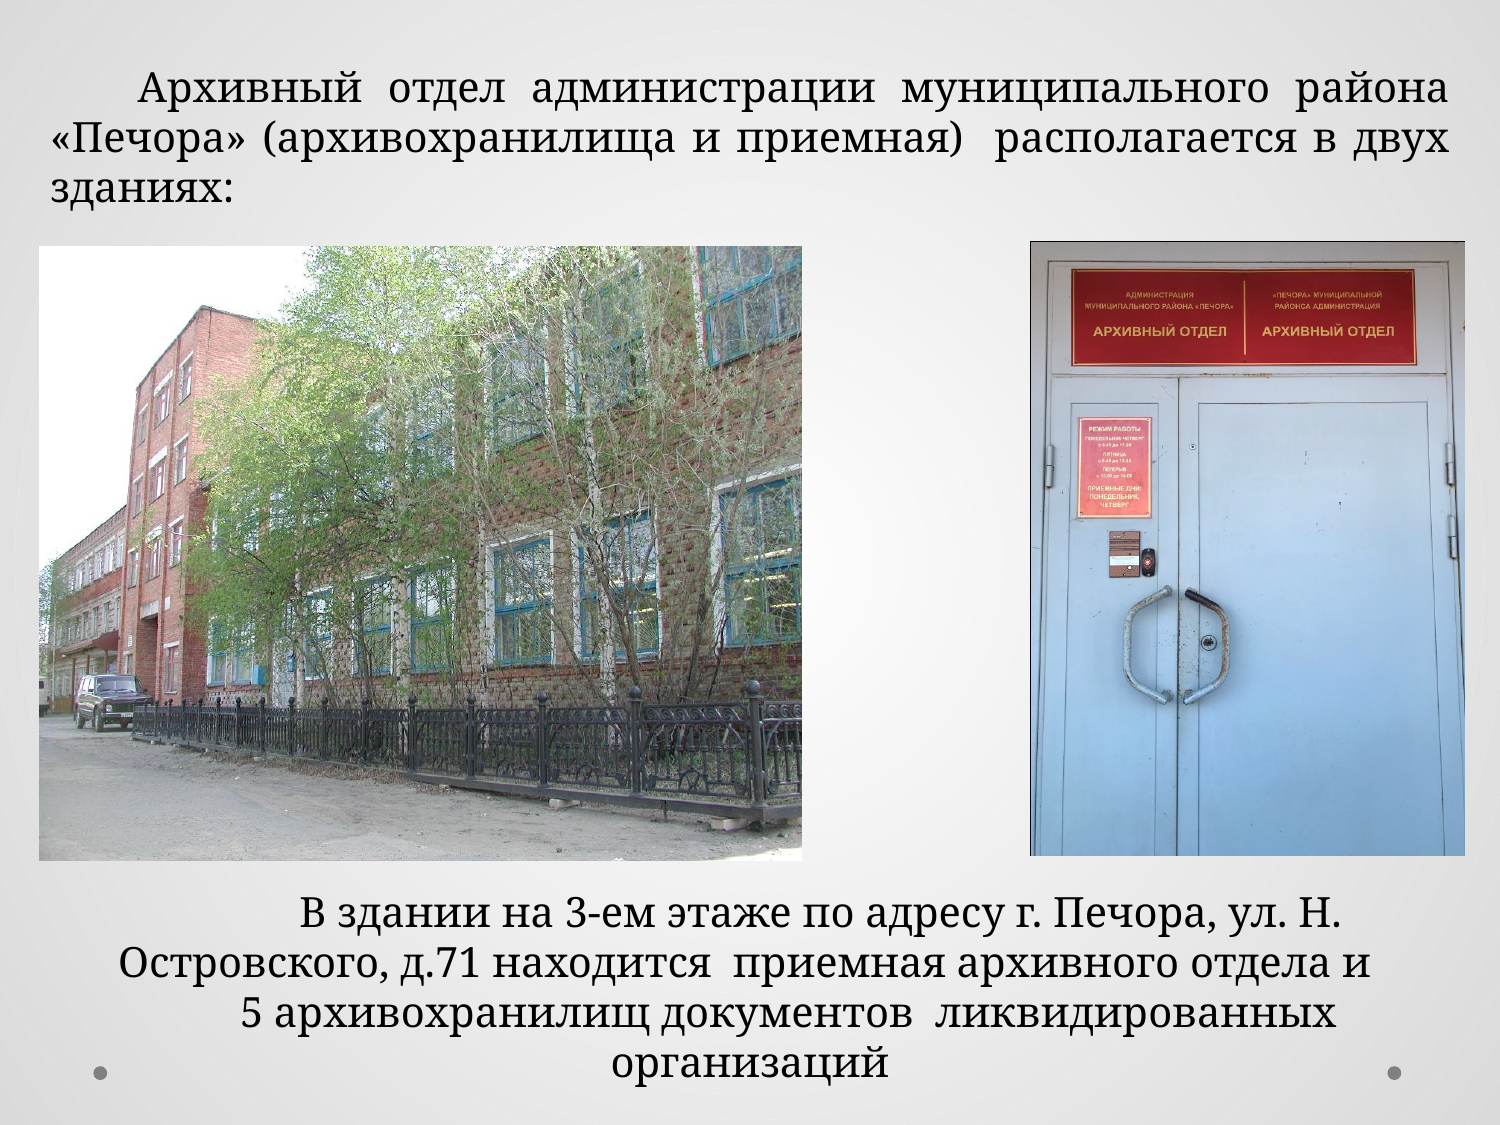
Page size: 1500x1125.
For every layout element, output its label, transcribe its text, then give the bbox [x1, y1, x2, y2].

picture [1029, 240, 1465, 856]
picture [38, 246, 802, 861]
text_box Архивный отдел администрации муниципального района «Печора» (архивохранилища и приемная) располагается в двух зданиях: В здании на 3-ем этаже по адресу г. Печора, ул. Н. Островского, д.71 находится приемная архивного отдела и 5 архивохранилищ документов ликвидированных организаций [35, 53, 1465, 1094]
